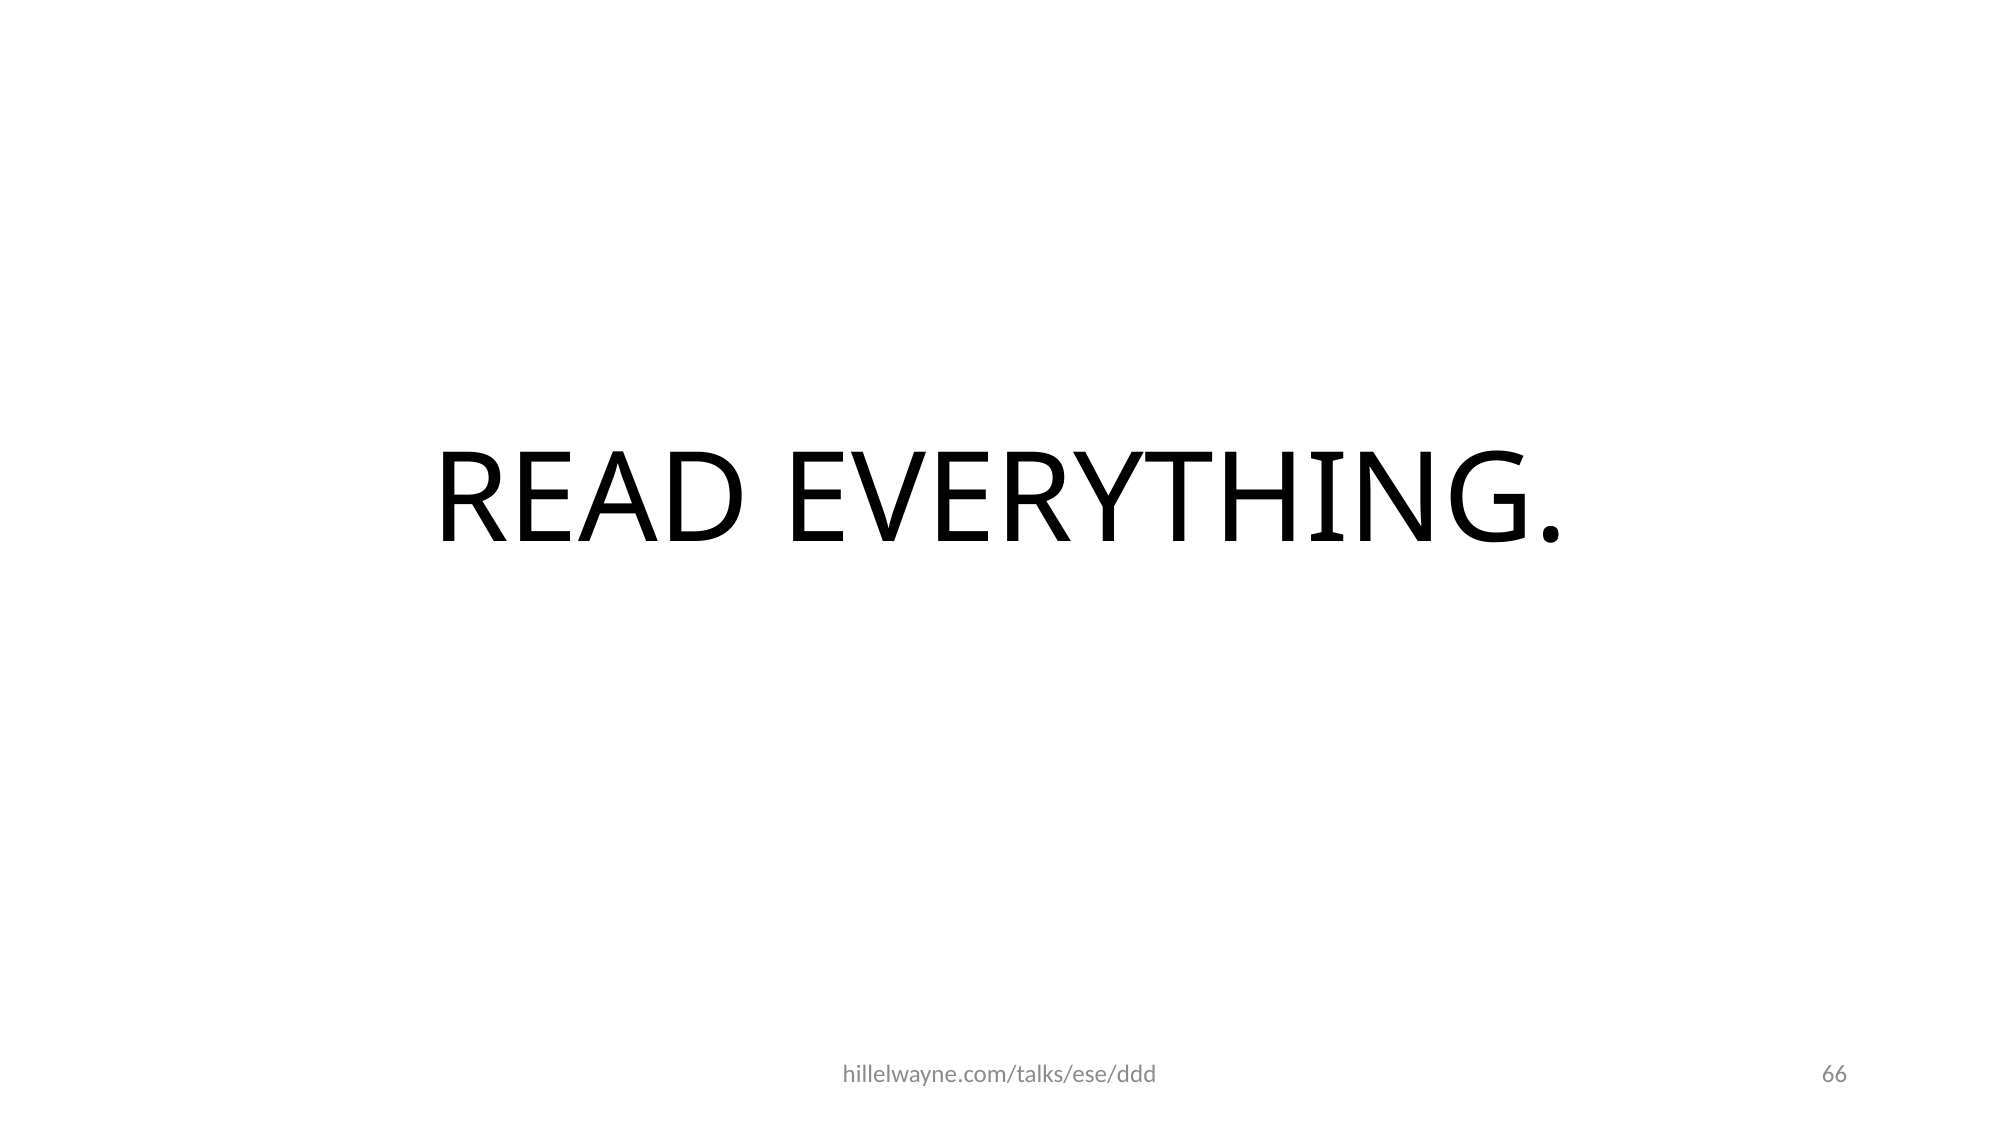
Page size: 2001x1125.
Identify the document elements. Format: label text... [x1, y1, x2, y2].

slide_number 66 [1412, 1042, 1863, 1103]
footer hillelwayne.com/talks/ese/ddd [662, 1042, 1338, 1103]
title READ EVERYTHING. [249, 184, 1750, 576]
